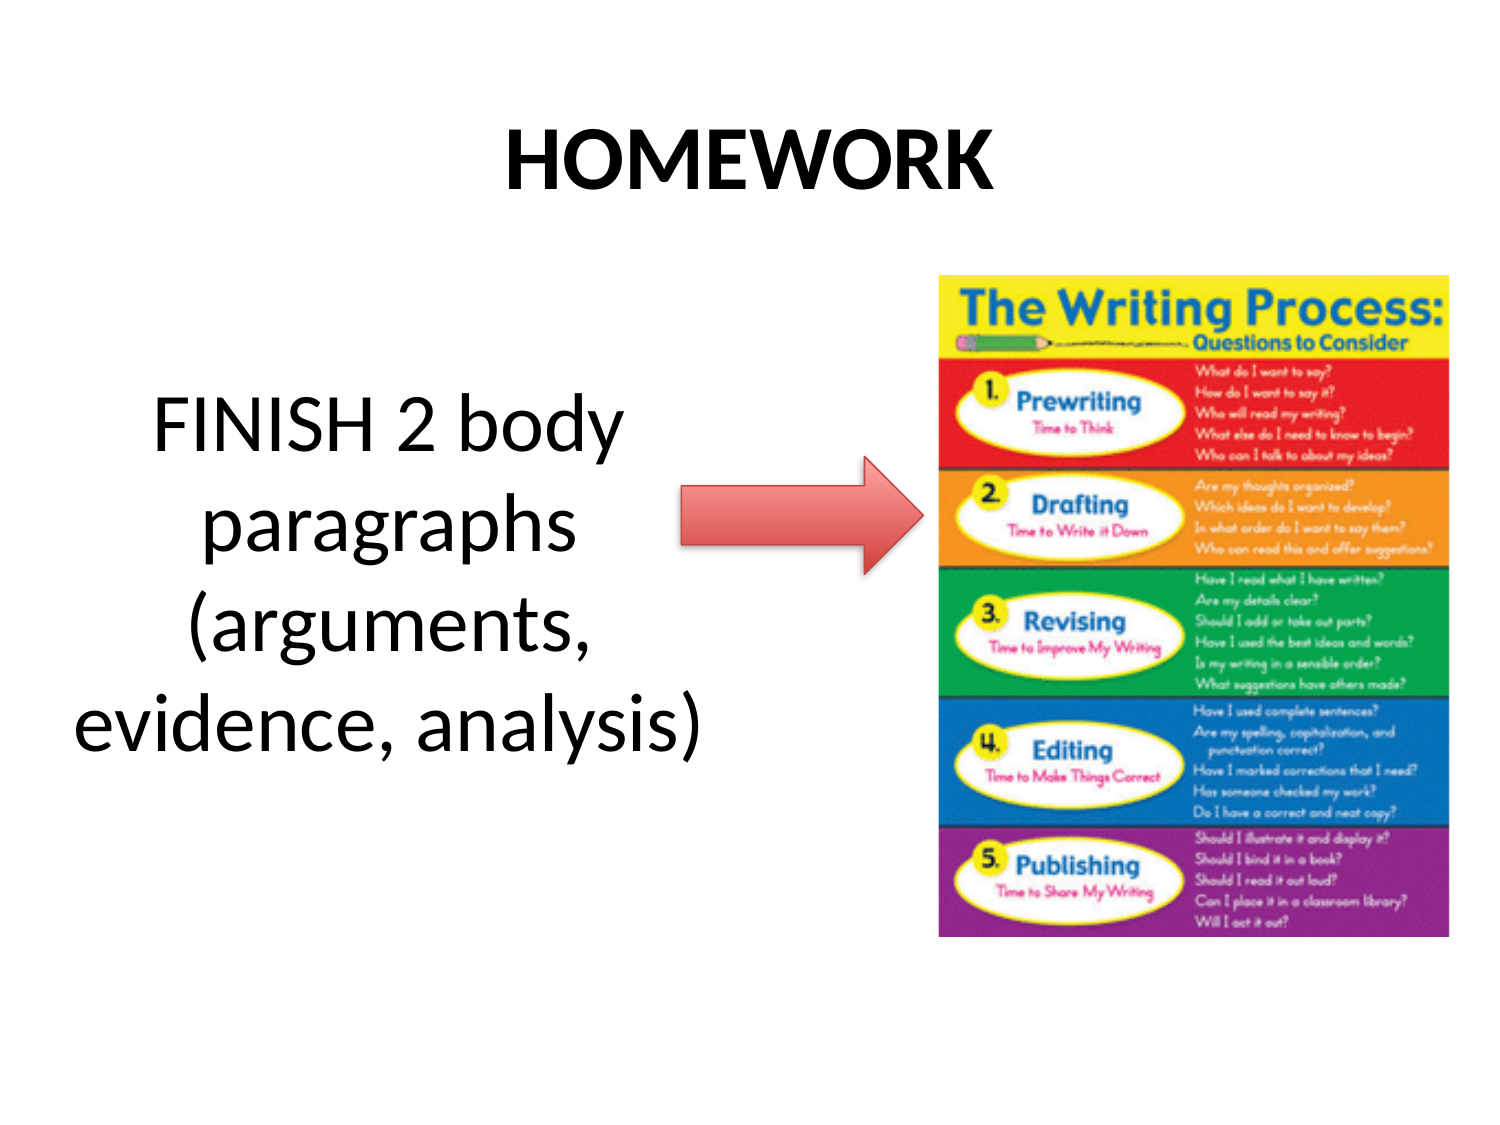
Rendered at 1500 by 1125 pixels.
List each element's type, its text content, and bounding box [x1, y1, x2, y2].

title HOMEWORK [75, 59, 1425, 247]
picture [863, 275, 1500, 937]
text_box [680, 485, 858, 546]
list FINISH 2 body paragraphs (arguments, evidence, analysis) [0, 360, 779, 1125]
